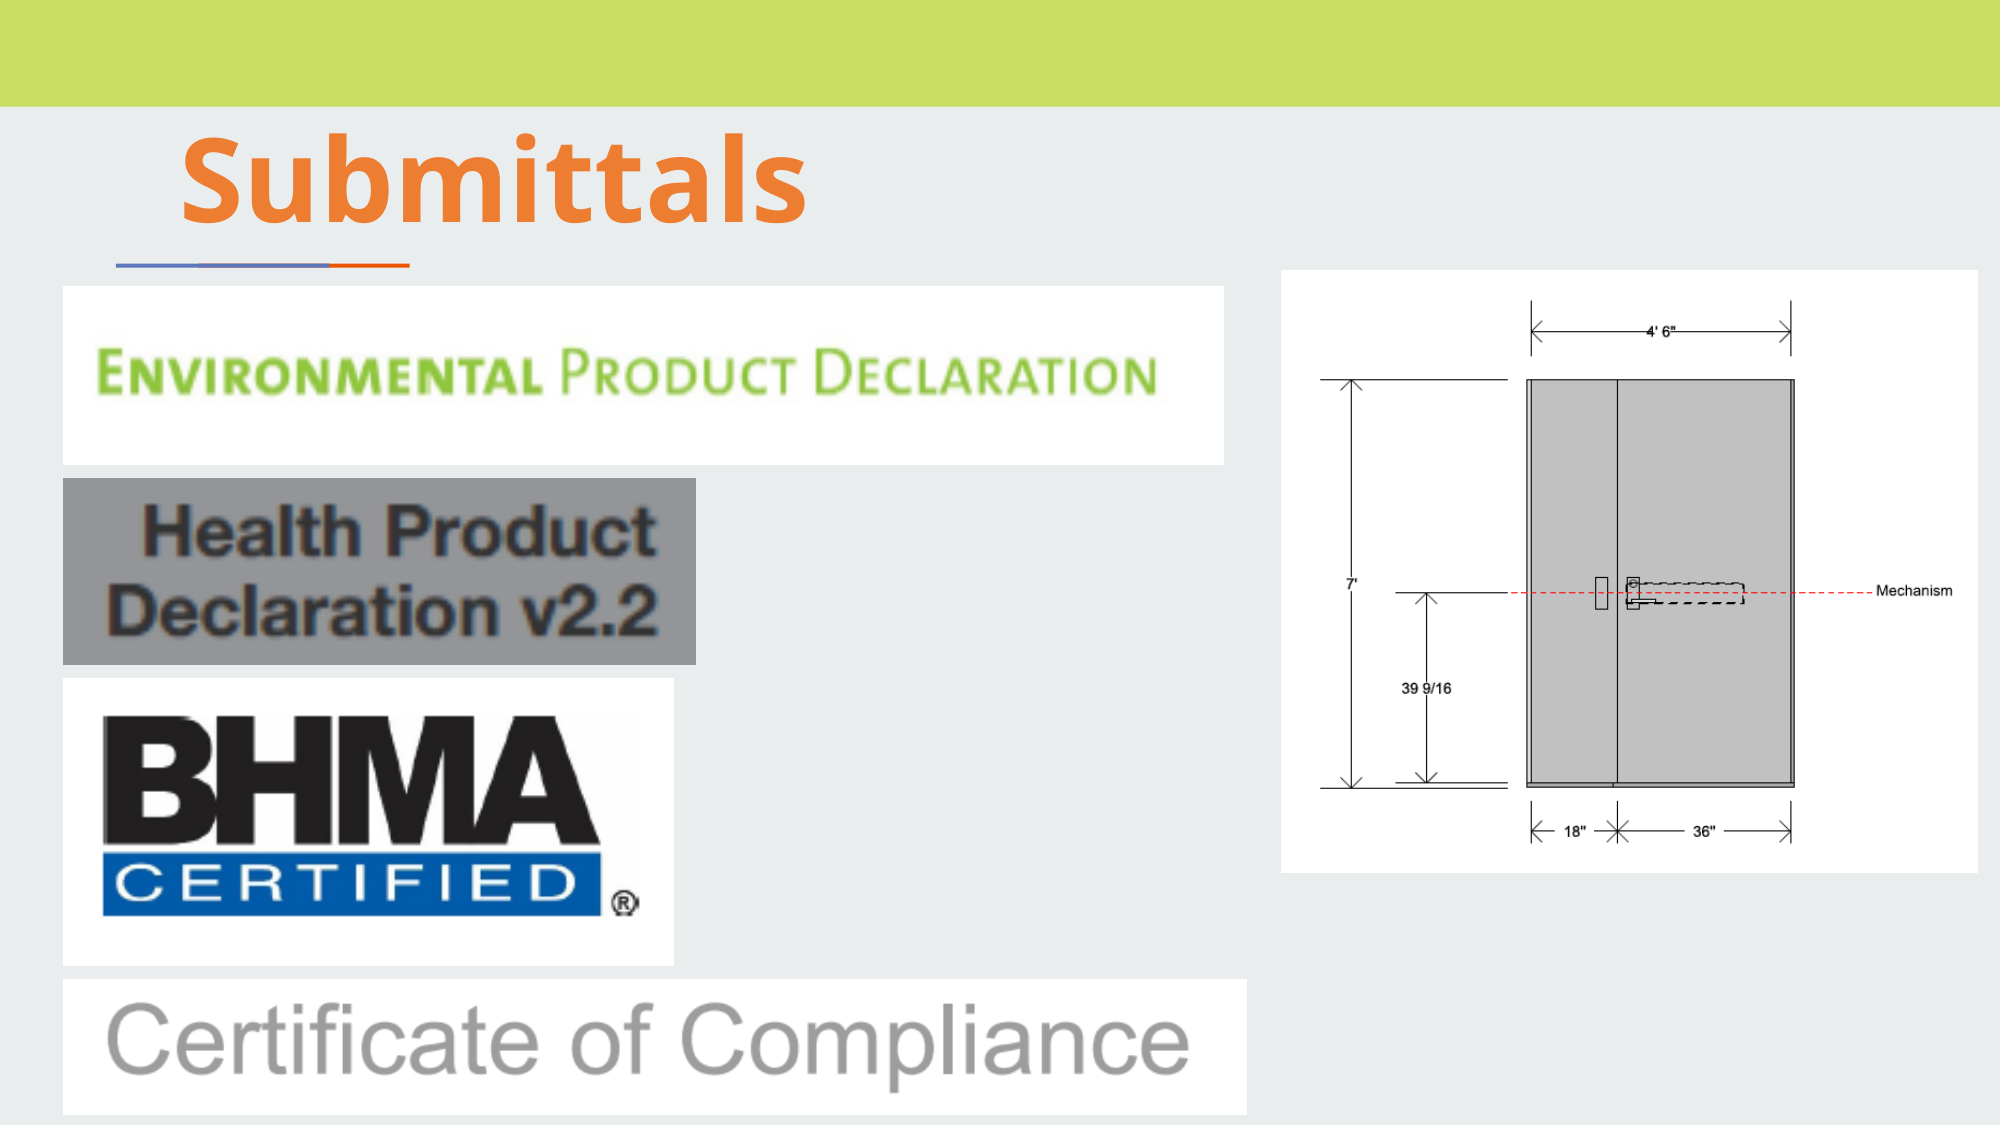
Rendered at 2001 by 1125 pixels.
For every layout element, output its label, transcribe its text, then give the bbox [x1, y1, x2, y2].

title Submittals [159, 85, 1841, 450]
picture [62, 286, 1225, 465]
picture [62, 678, 674, 966]
picture [62, 477, 696, 666]
picture [62, 978, 1247, 1116]
picture [1280, 270, 1978, 873]
